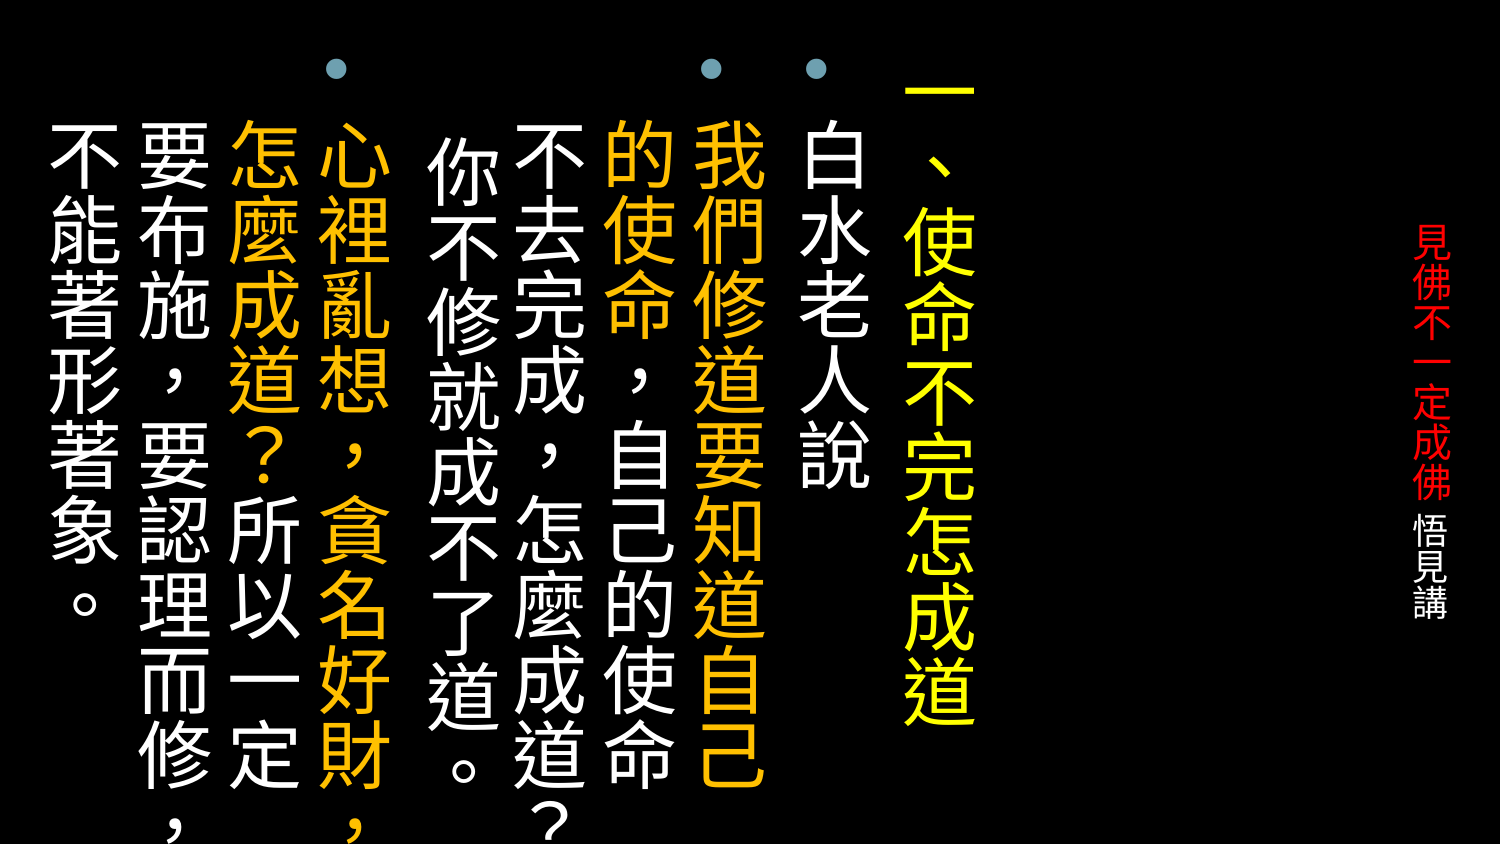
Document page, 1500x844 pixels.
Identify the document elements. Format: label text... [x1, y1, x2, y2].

list 一、使命不完怎成道 白水老人說 我們修道要知道自己的使命，自己的使命不去完成，怎麼成道？ 你不修就成不了道。 心裡亂想，貪名好財，怎麼成道？所以一定要布施，要認理而修，不能著形著象。 [29, 33, 1329, 812]
title 見佛不一定成佛 悟見講 [1397, 20, 1471, 824]
